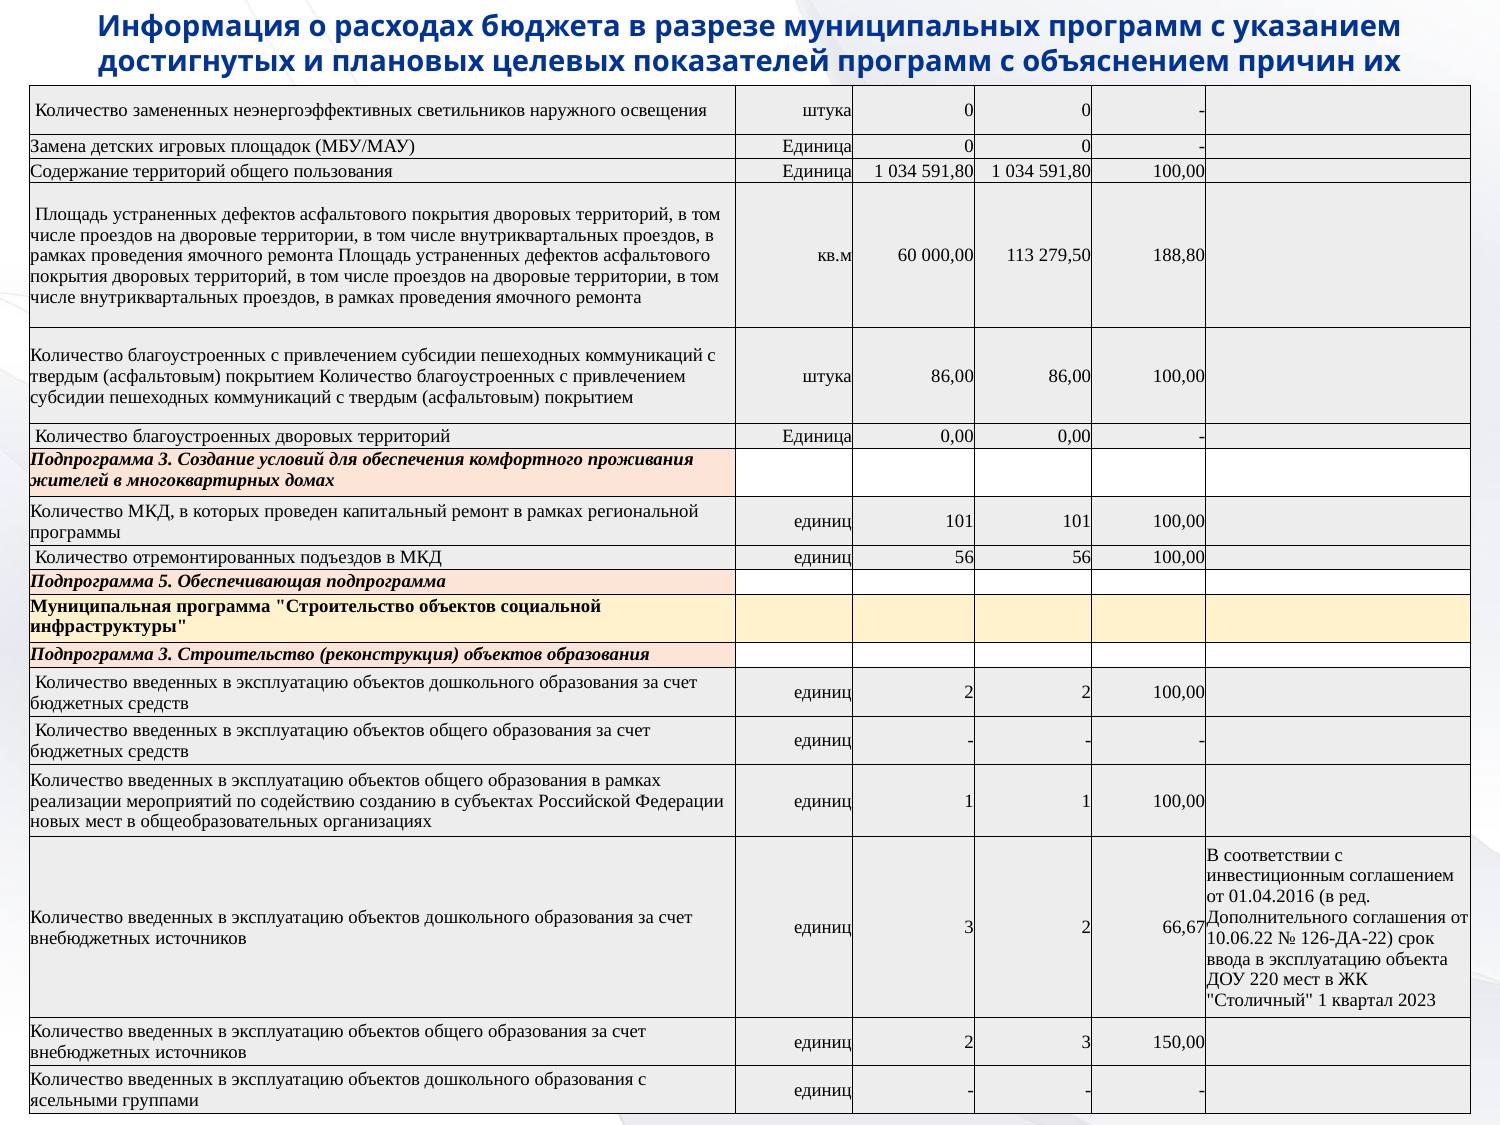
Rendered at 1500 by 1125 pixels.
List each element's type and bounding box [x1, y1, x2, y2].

table_cell [853, 1066, 974, 1113]
table_cell [736, 159, 852, 182]
table_cell [1206, 717, 1470, 764]
table_cell [975, 449, 1091, 496]
table_cell [1206, 1066, 1470, 1113]
table_header [1092, 86, 1205, 134]
table_cell [853, 159, 974, 182]
table_cell [1092, 546, 1205, 569]
table_cell [736, 765, 852, 836]
table_cell [1206, 424, 1470, 448]
table_cell [736, 643, 852, 667]
table_cell [975, 1018, 1091, 1065]
table_cell [30, 643, 735, 667]
table_cell [853, 765, 974, 836]
table_cell [1206, 546, 1470, 569]
table_cell [975, 183, 1091, 327]
table_cell [736, 546, 852, 569]
table_cell [736, 1066, 852, 1113]
table_cell [975, 570, 1091, 594]
table_cell [1206, 135, 1470, 158]
table_cell [853, 570, 974, 594]
table_header [1206, 86, 1470, 134]
table_cell [1092, 717, 1205, 764]
table_cell [853, 183, 974, 327]
table_cell [1206, 1018, 1470, 1065]
table_cell [736, 424, 852, 448]
table_cell [30, 1018, 735, 1065]
table_cell [1206, 328, 1470, 423]
table_cell [853, 497, 974, 545]
table_cell [1092, 668, 1205, 716]
table_cell [1092, 328, 1205, 423]
table_cell [1092, 135, 1205, 158]
table_cell [30, 159, 735, 182]
table_cell [30, 135, 735, 158]
table_cell [853, 1018, 974, 1065]
table_cell [30, 183, 735, 327]
table_cell [1206, 595, 1470, 642]
table_cell [975, 765, 1091, 836]
table_cell [1206, 668, 1470, 716]
table_cell [1206, 570, 1470, 594]
table_cell [1092, 449, 1205, 496]
table_cell [30, 570, 735, 594]
table_cell [975, 424, 1091, 448]
table_cell [30, 1066, 735, 1113]
table_header [30, 86, 735, 134]
table_cell [30, 668, 735, 716]
table_cell [853, 135, 974, 158]
table_cell [853, 424, 974, 448]
table_cell [975, 595, 1091, 642]
table_cell [853, 643, 974, 667]
table_cell [1092, 1066, 1205, 1113]
table_cell [736, 183, 852, 327]
text_box [53, 0, 1447, 85]
table_header [853, 86, 974, 134]
table_cell [853, 837, 974, 1017]
table_header [736, 86, 852, 134]
table_cell [975, 497, 1091, 545]
table_cell [1206, 837, 1470, 1017]
table_cell [1092, 570, 1205, 594]
table_cell [1092, 643, 1205, 667]
table_cell [975, 135, 1091, 158]
table_cell [1206, 449, 1470, 496]
table_cell [853, 668, 974, 716]
table_cell [1092, 424, 1205, 448]
table_cell [853, 595, 974, 642]
picture [0, 0, 1500, 1125]
table_cell [736, 328, 852, 423]
table_cell [1092, 837, 1205, 1017]
table_cell [1092, 159, 1205, 182]
table_cell [1092, 1018, 1205, 1065]
table_cell [30, 765, 735, 836]
table_cell [975, 328, 1091, 423]
table_cell [853, 328, 974, 423]
table_cell [1092, 595, 1205, 642]
table_cell [30, 449, 735, 496]
table_cell [736, 497, 852, 545]
table_cell [853, 449, 974, 496]
table_cell [736, 837, 852, 1017]
table_cell [975, 837, 1091, 1017]
table_cell [1206, 643, 1470, 667]
table_cell [736, 570, 852, 594]
table_cell [30, 717, 735, 764]
table_cell [736, 668, 852, 716]
table_cell [736, 595, 852, 642]
table_cell [853, 546, 974, 569]
table_cell [853, 717, 974, 764]
table_cell [30, 424, 735, 448]
table_cell [975, 668, 1091, 716]
table_cell [975, 717, 1091, 764]
table_cell [736, 135, 852, 158]
table_cell [30, 497, 735, 545]
table_cell [30, 328, 735, 423]
table_cell [736, 1018, 852, 1065]
table_cell [975, 1066, 1091, 1113]
table_cell [975, 159, 1091, 182]
table_cell [736, 717, 852, 764]
table_cell [1206, 497, 1470, 545]
table_cell [1206, 183, 1470, 327]
table_cell [1092, 765, 1205, 836]
table_cell [30, 595, 735, 642]
table_cell [1092, 183, 1205, 327]
table_cell [1206, 159, 1470, 182]
table_cell [975, 643, 1091, 667]
table_cell [736, 449, 852, 496]
table_cell [1092, 497, 1205, 545]
table_cell [1206, 765, 1470, 836]
table_cell [30, 837, 735, 1017]
table_cell [30, 546, 735, 569]
table_header [975, 86, 1091, 134]
table_cell [975, 546, 1091, 569]
